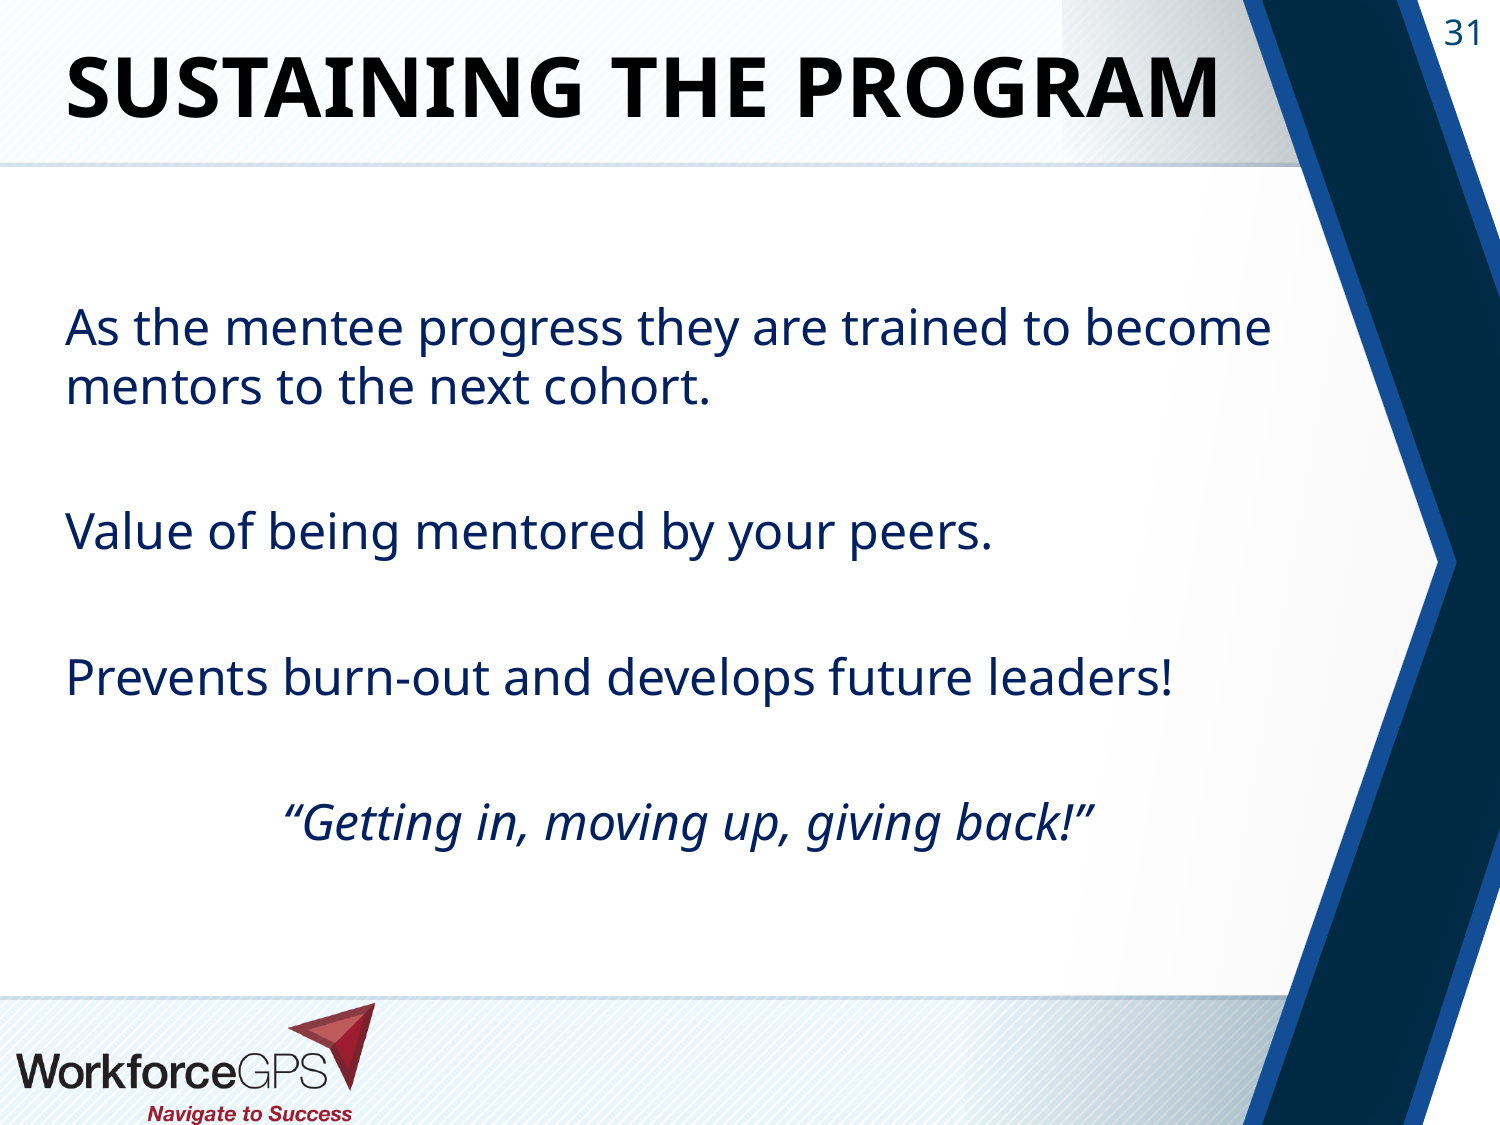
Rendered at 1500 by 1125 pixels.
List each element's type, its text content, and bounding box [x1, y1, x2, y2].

picture [12, 1001, 379, 1125]
picture [1230, 0, 1500, 1125]
title Sustaining the Program [50, 71, 1250, 199]
list As the mentee progress they are trained to become mentors to the next cohort. Value of being mentored by your peers. Prevents burn-out and develops future leaders! “Getting in, moving up, giving back!” [50, 287, 1325, 900]
